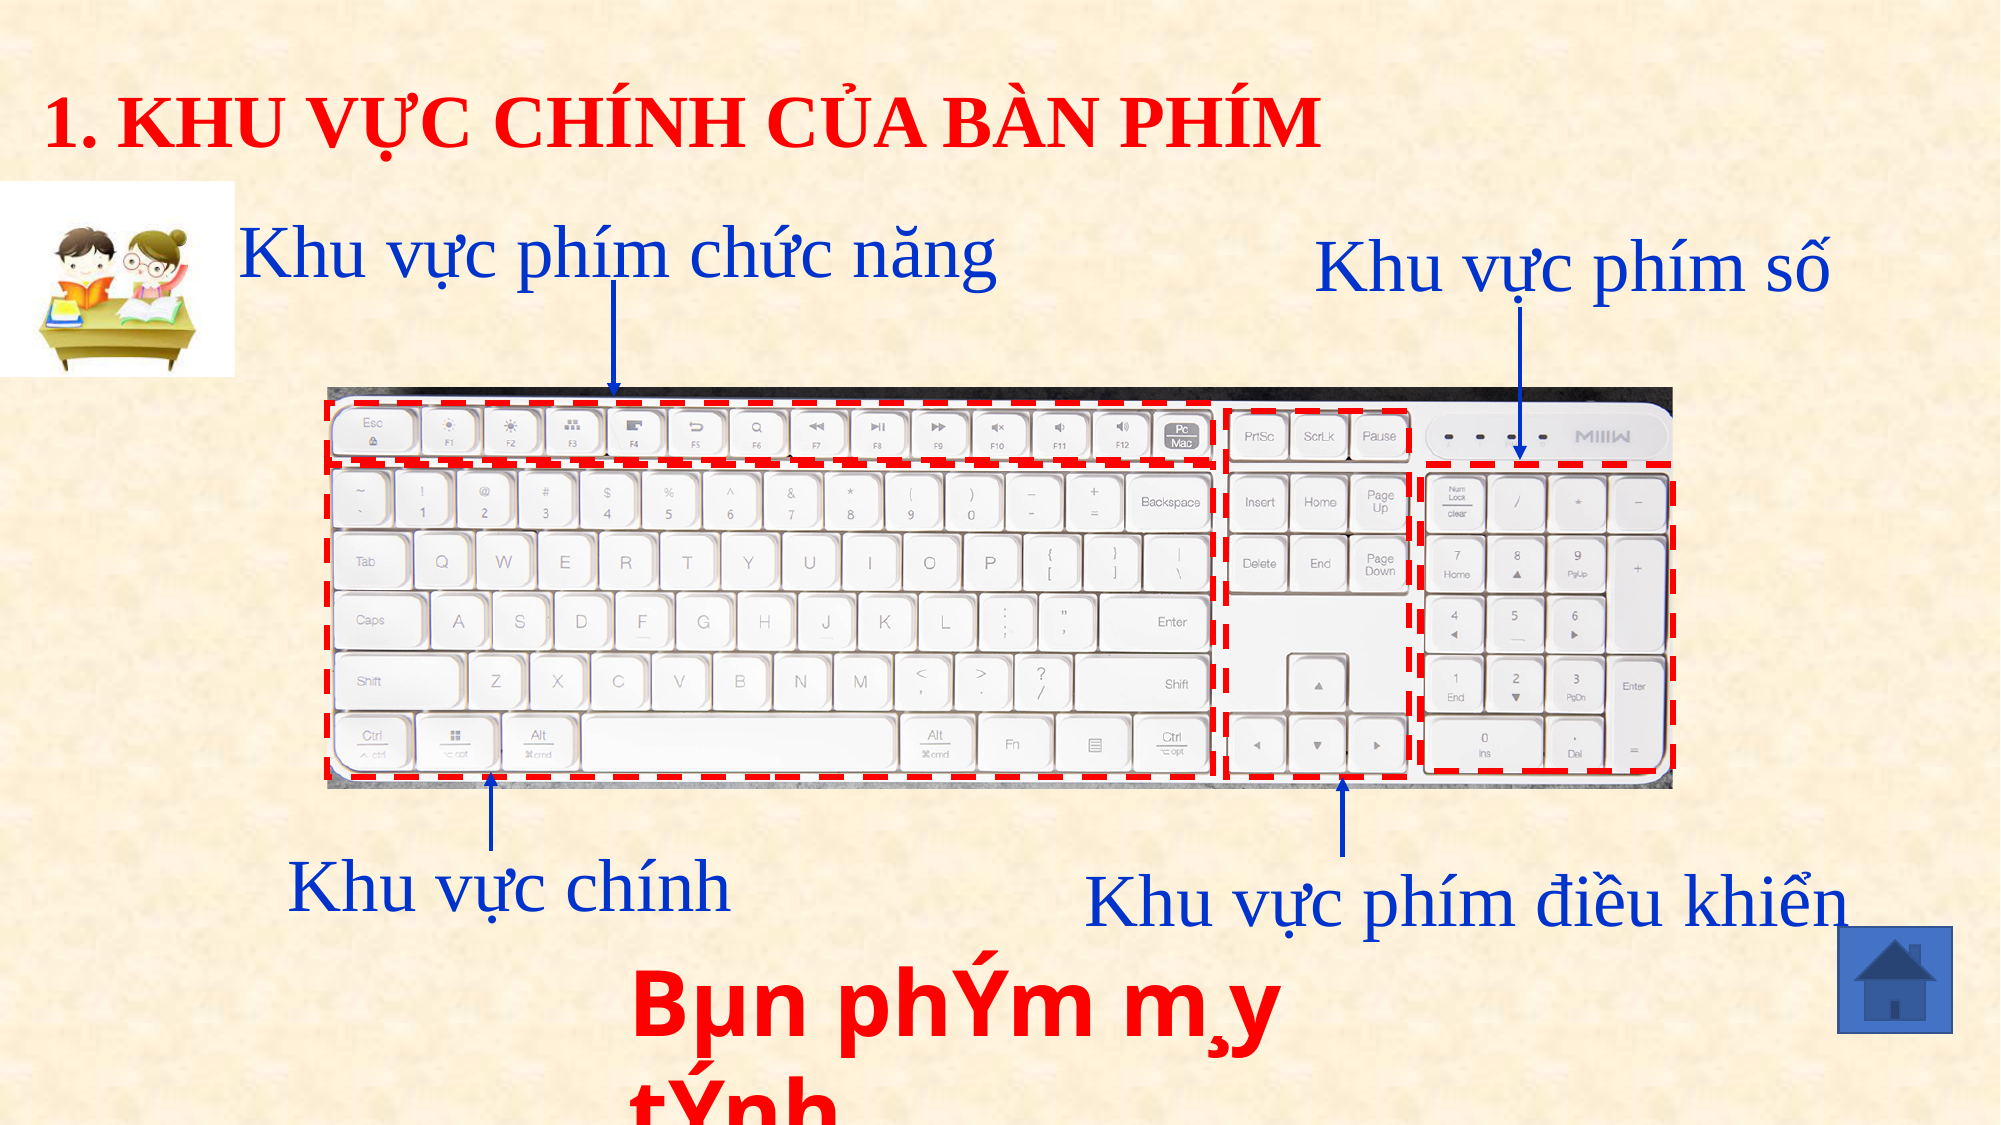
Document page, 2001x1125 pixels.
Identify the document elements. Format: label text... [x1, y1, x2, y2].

text_box Bµn phÝm m¸y tÝnh [613, 937, 1486, 1125]
text_box Khu vực phím chức năng [235, 194, 1140, 300]
picture [0, 0, 2001, 1125]
text_box Khu vực chính [273, 829, 1019, 935]
text_box 1. KHU VỰC CHÍNH CỦA BÀN PHÍM [27, 64, 1421, 170]
text_box Khu vực phím số [1299, 209, 2000, 315]
text_box Khu vực phím điều khiển [1070, 843, 1970, 949]
text_box [1837, 926, 1953, 1034]
